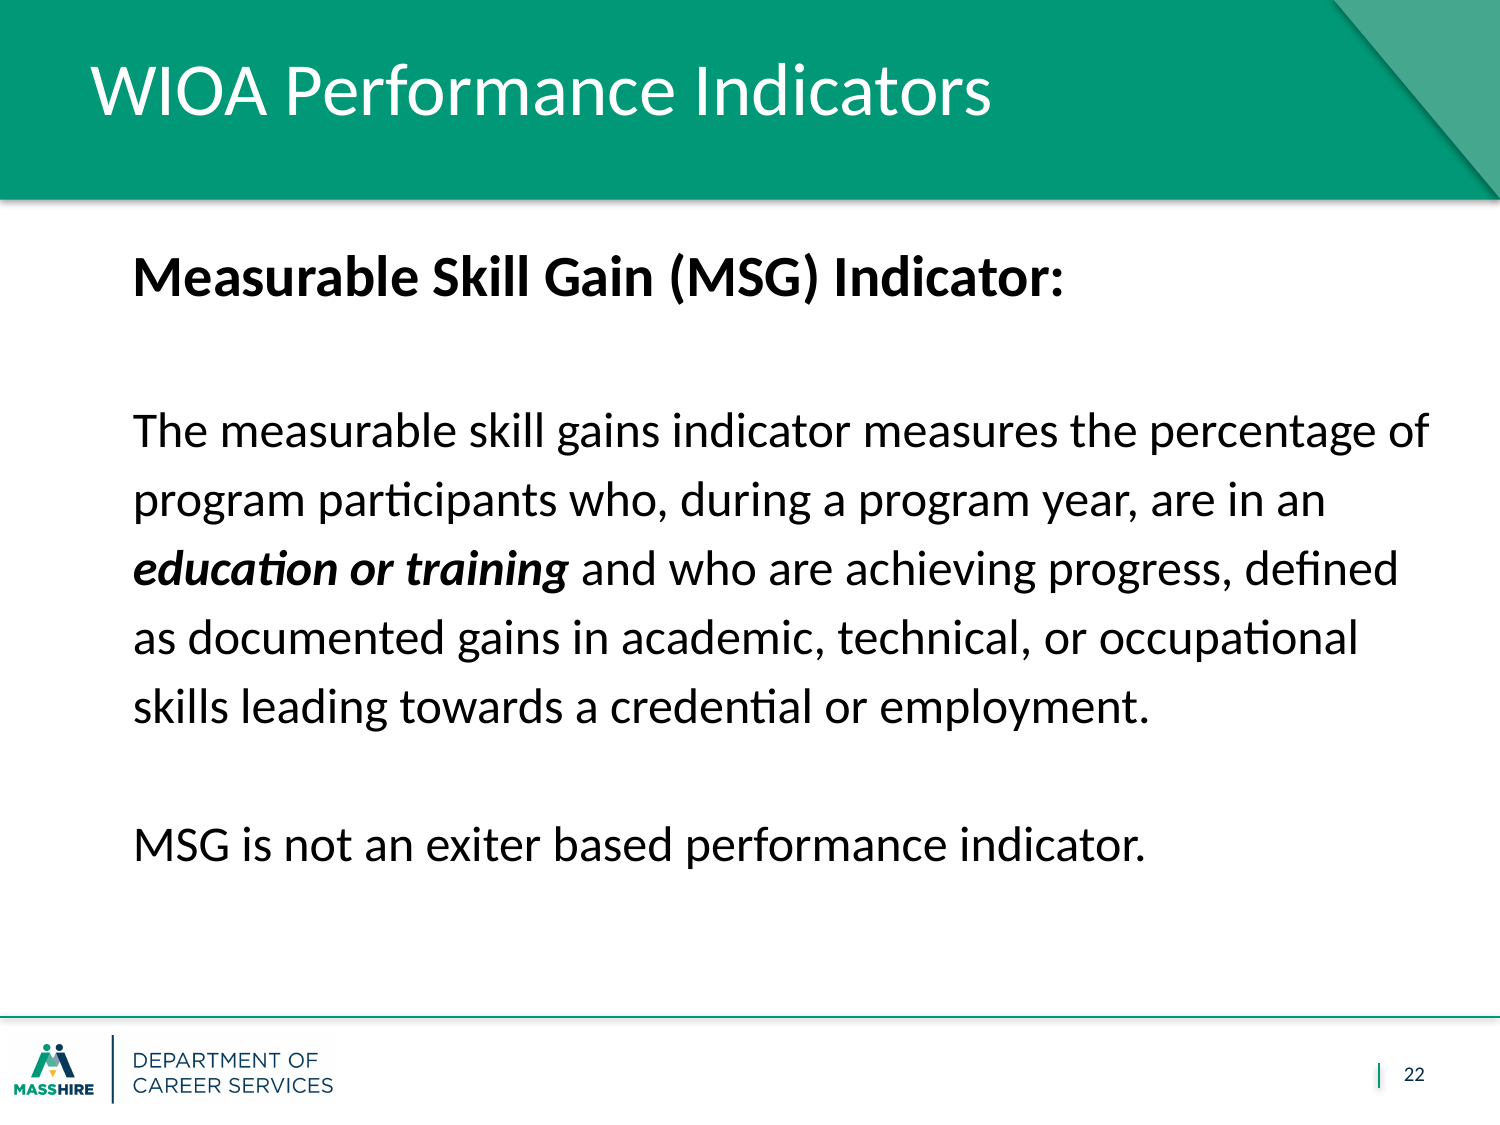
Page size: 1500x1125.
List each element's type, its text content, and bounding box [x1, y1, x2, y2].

picture [6, 1031, 341, 1109]
text_box Measurable Skill Gain (MSG) Indicator: The measurable skill gains indicator measures the percentage of program participants who, during a program year, are in an education or training and who are achieving progress, defined as documented gains in academic, technical, or occupational skills leading towards a credential or employment. MSG is not an exiter based performance indicator. [44, 220, 1456, 931]
slide_number 22 [1376, 1042, 1425, 1103]
title WIOA Performance Indicators [75, 3, 1425, 179]
